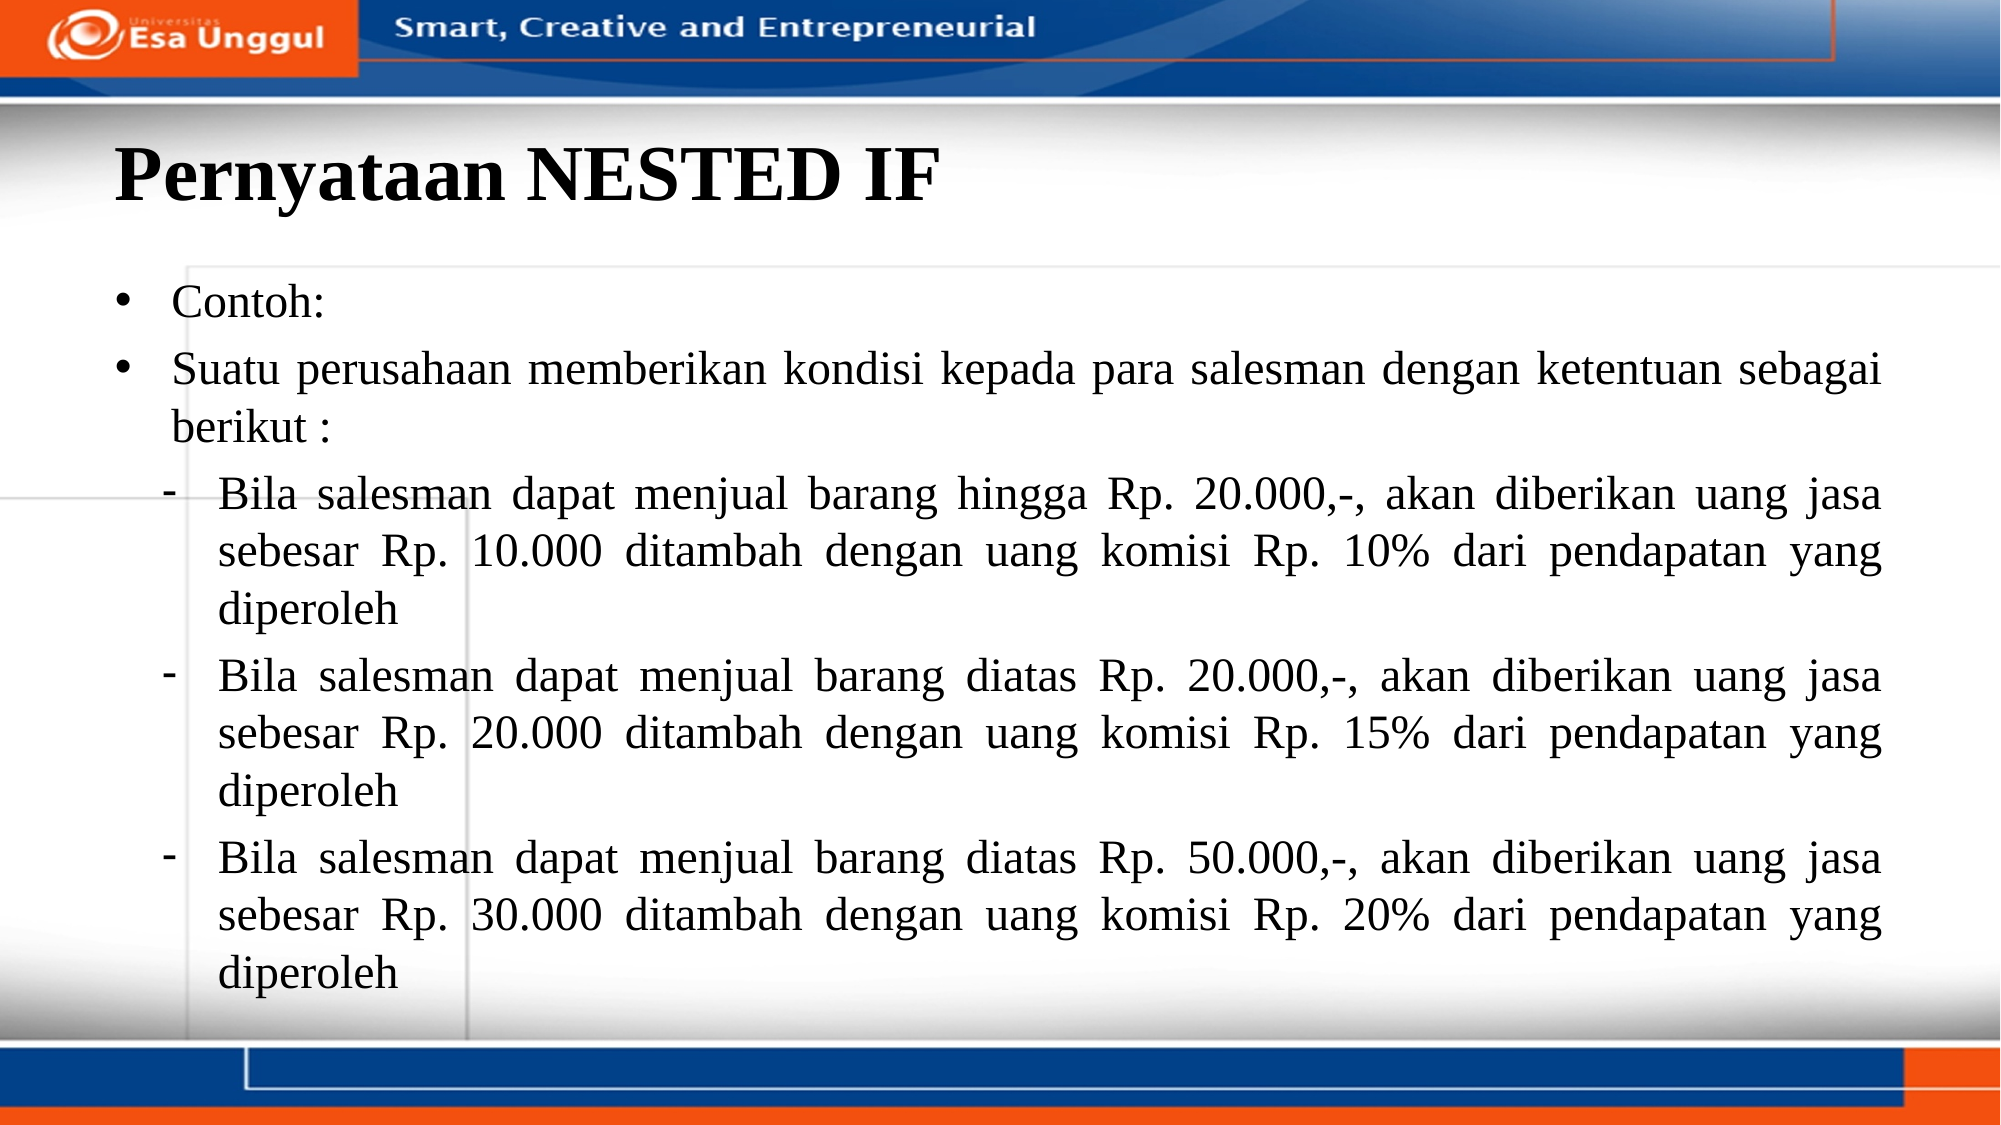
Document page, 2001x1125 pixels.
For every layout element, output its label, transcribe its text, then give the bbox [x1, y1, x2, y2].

picture [0, 0, 2001, 1125]
title Pernyataan NESTED IF [99, 105, 1900, 233]
list Contoh: Suatu perusahaan memberikan kondisi kepada para salesman dengan ketentuan sebagai berikut : Bila salesman dapat menjual barang hingga Rp. 20.000,-, akan diberikan uang jasa sebesar Rp. 10.000 ditambah dengan uang komisi Rp. 10% dari pendapatan yang diperoleh Bila salesman dapat menjual barang diatas Rp. 20.000,-, akan diberikan uang jasa sebesar Rp. 20.000 ditambah dengan uang komisi Rp. 15% dari pendapatan yang diperoleh Bila salesman dapat menjual barang diatas Rp. 50.000,-, akan diberikan uang jasa sebesar Rp. 30.000 ditambah dengan uang komisi Rp. 20% dari pendapatan yang diperoleh [99, 262, 1900, 1005]
